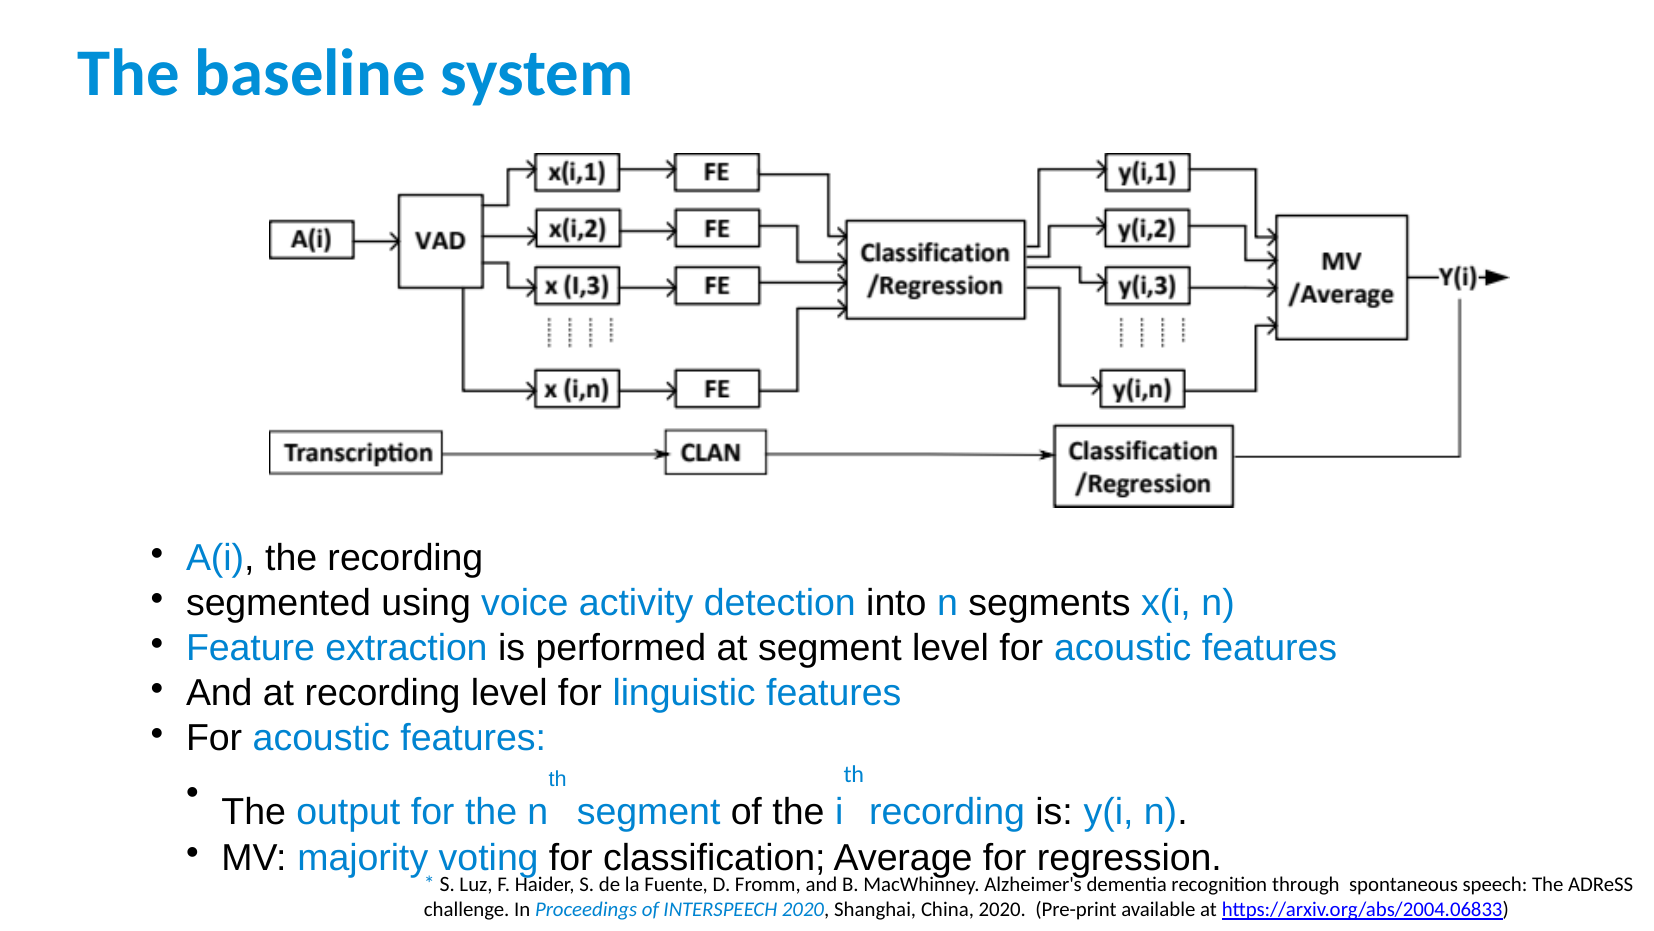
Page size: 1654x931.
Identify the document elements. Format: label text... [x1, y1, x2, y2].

picture [269, 152, 1510, 509]
text_box The baseline system [62, 29, 1474, 127]
text_box A(i), the recording segmented using voice activity detection into n segments x(i, n) Feature extraction is performed at segment level for acoustic features And at recording level for linguistic features For acoustic features: The output for the nth segment of the ith recording is: y(i, n). MV: majority voting for classification; Average for regression. [135, 525, 1352, 881]
